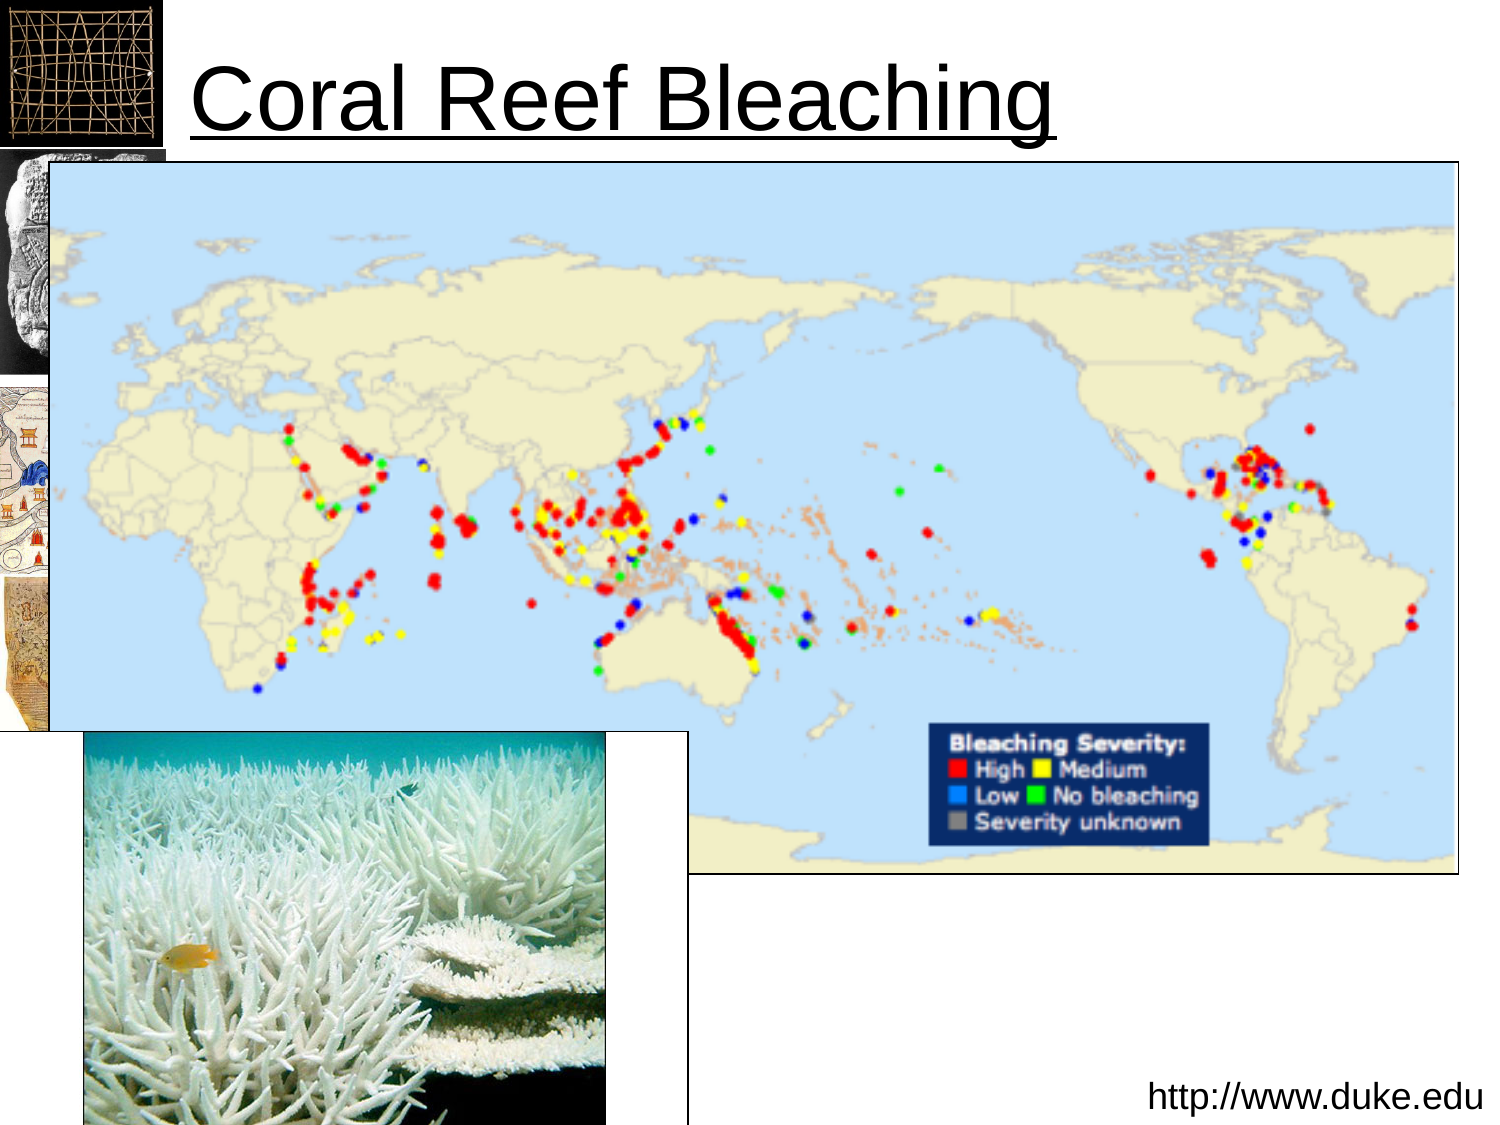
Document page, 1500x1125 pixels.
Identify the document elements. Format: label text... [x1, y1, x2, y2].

title Coral Reef Bleaching [174, 0, 1475, 188]
picture [0, 0, 163, 147]
picture [0, 162, 1459, 1125]
picture [0, 149, 166, 375]
text_box http://www.duke.edu [1132, 1064, 1500, 1124]
